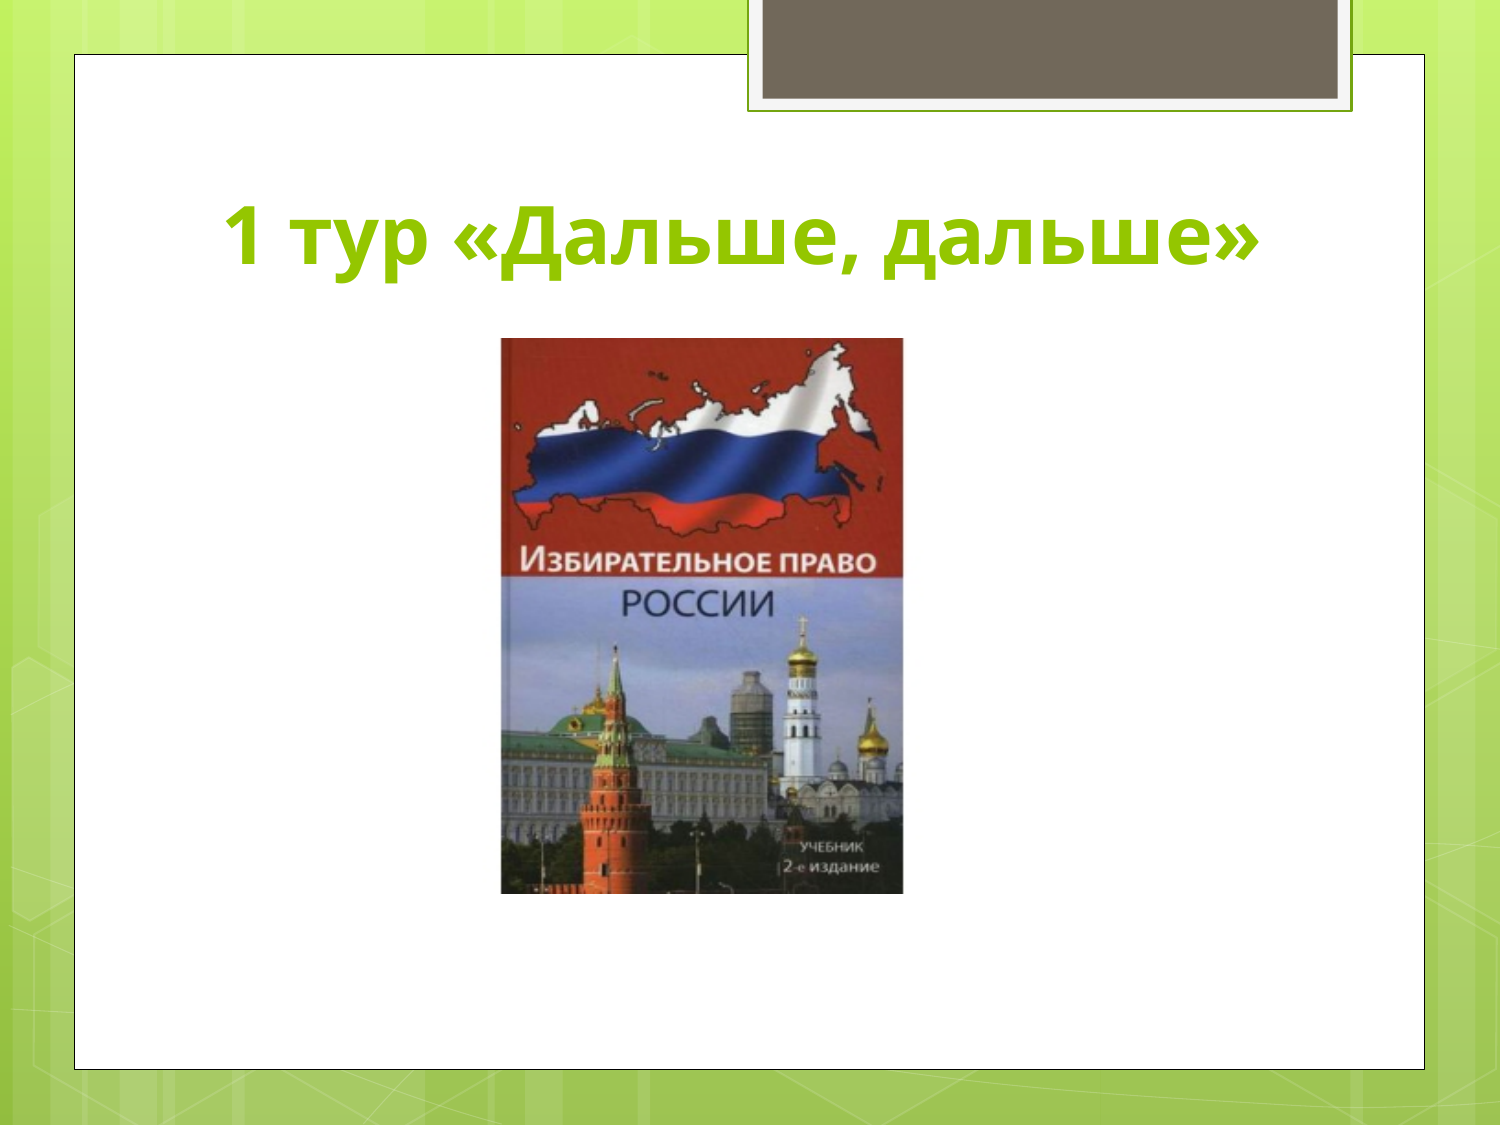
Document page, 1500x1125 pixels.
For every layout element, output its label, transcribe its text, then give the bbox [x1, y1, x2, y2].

title 1 тур «Дальше, дальше» [206, 172, 1296, 386]
picture [395, 337, 1011, 894]
